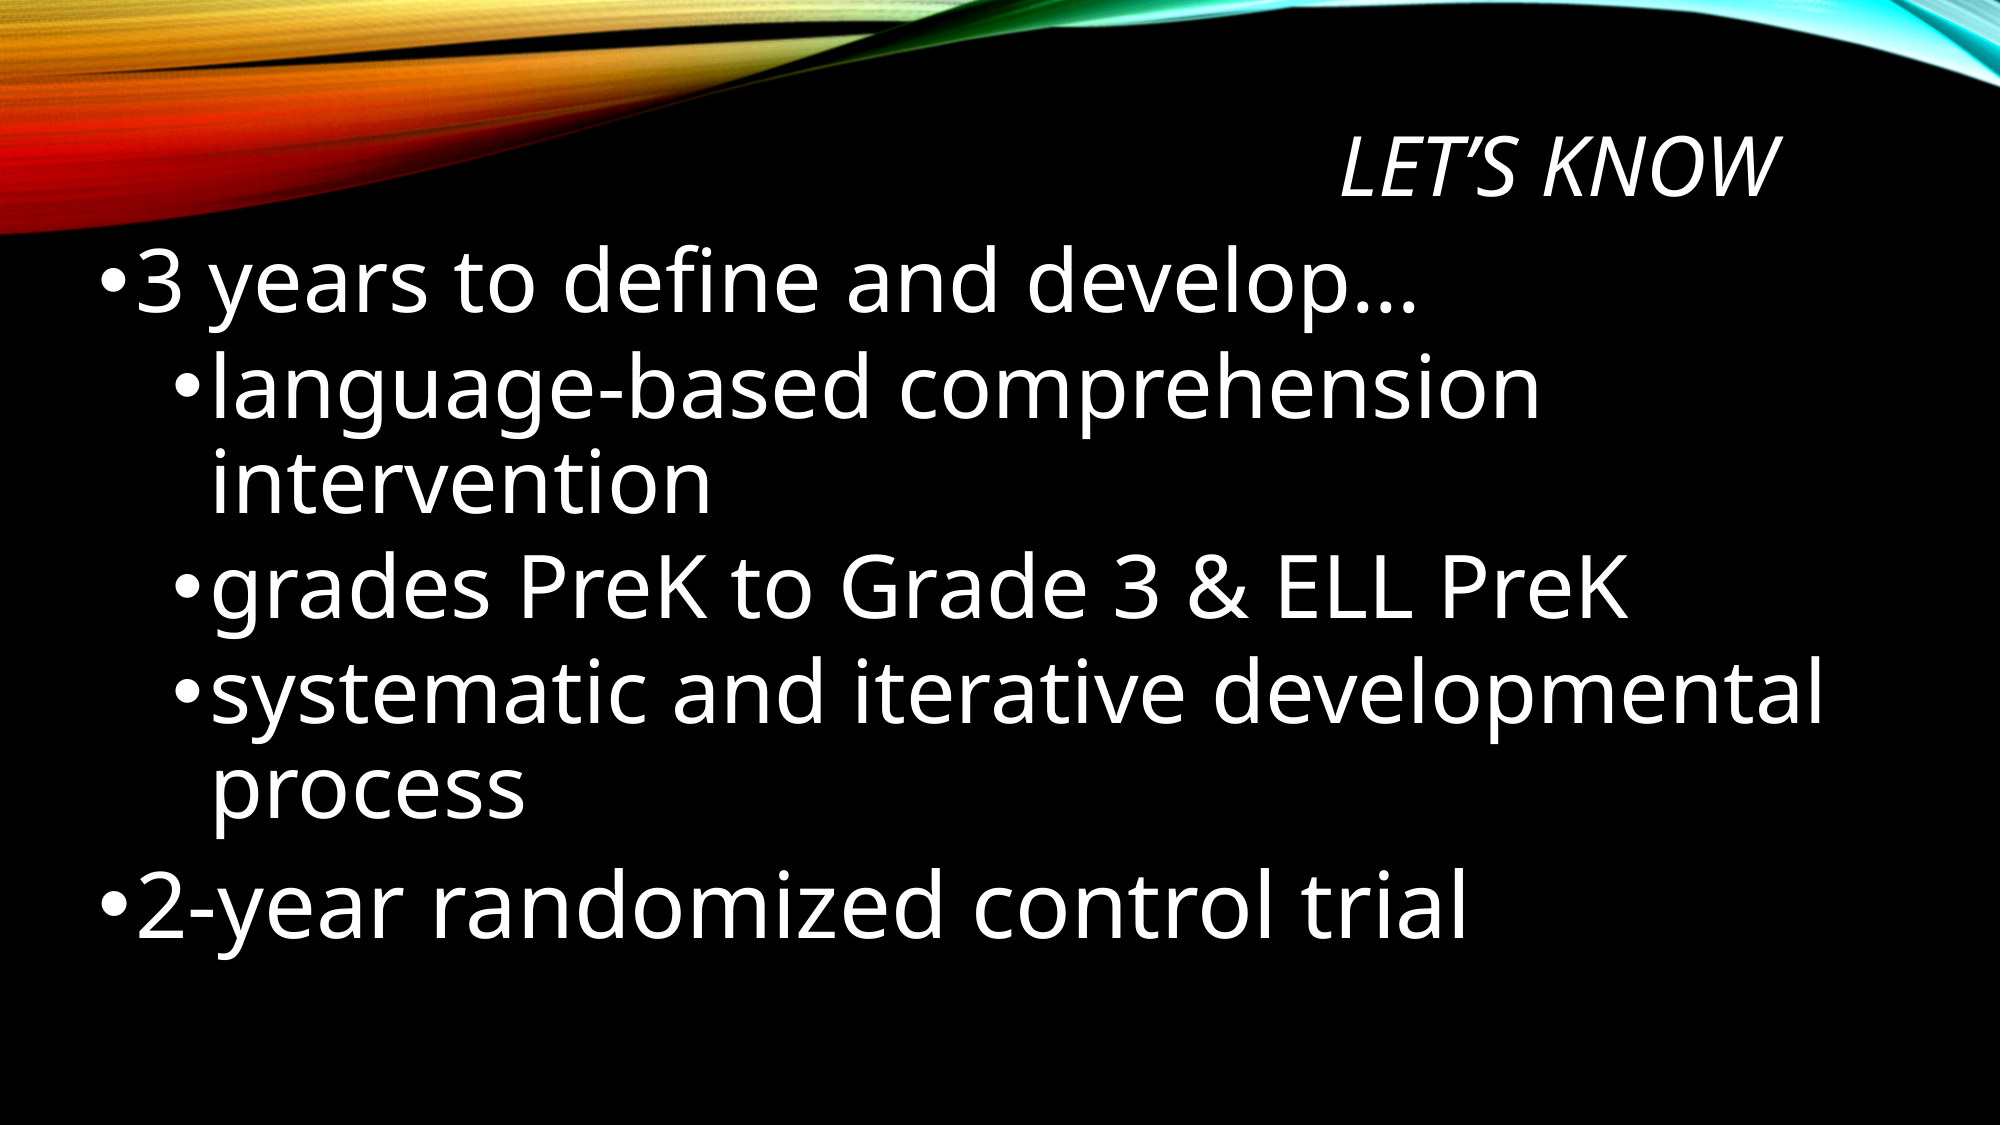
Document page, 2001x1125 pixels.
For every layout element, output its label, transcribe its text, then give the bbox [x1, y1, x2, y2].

list 3 years to define and develop… language-based comprehension intervention grades PreK to Grade 3 & ELL PreK systematic and iterative developmental process 2-year randomized control trial [83, 229, 1884, 972]
title Let’s KNow [379, 63, 1792, 229]
picture [0, 0, 2000, 237]
